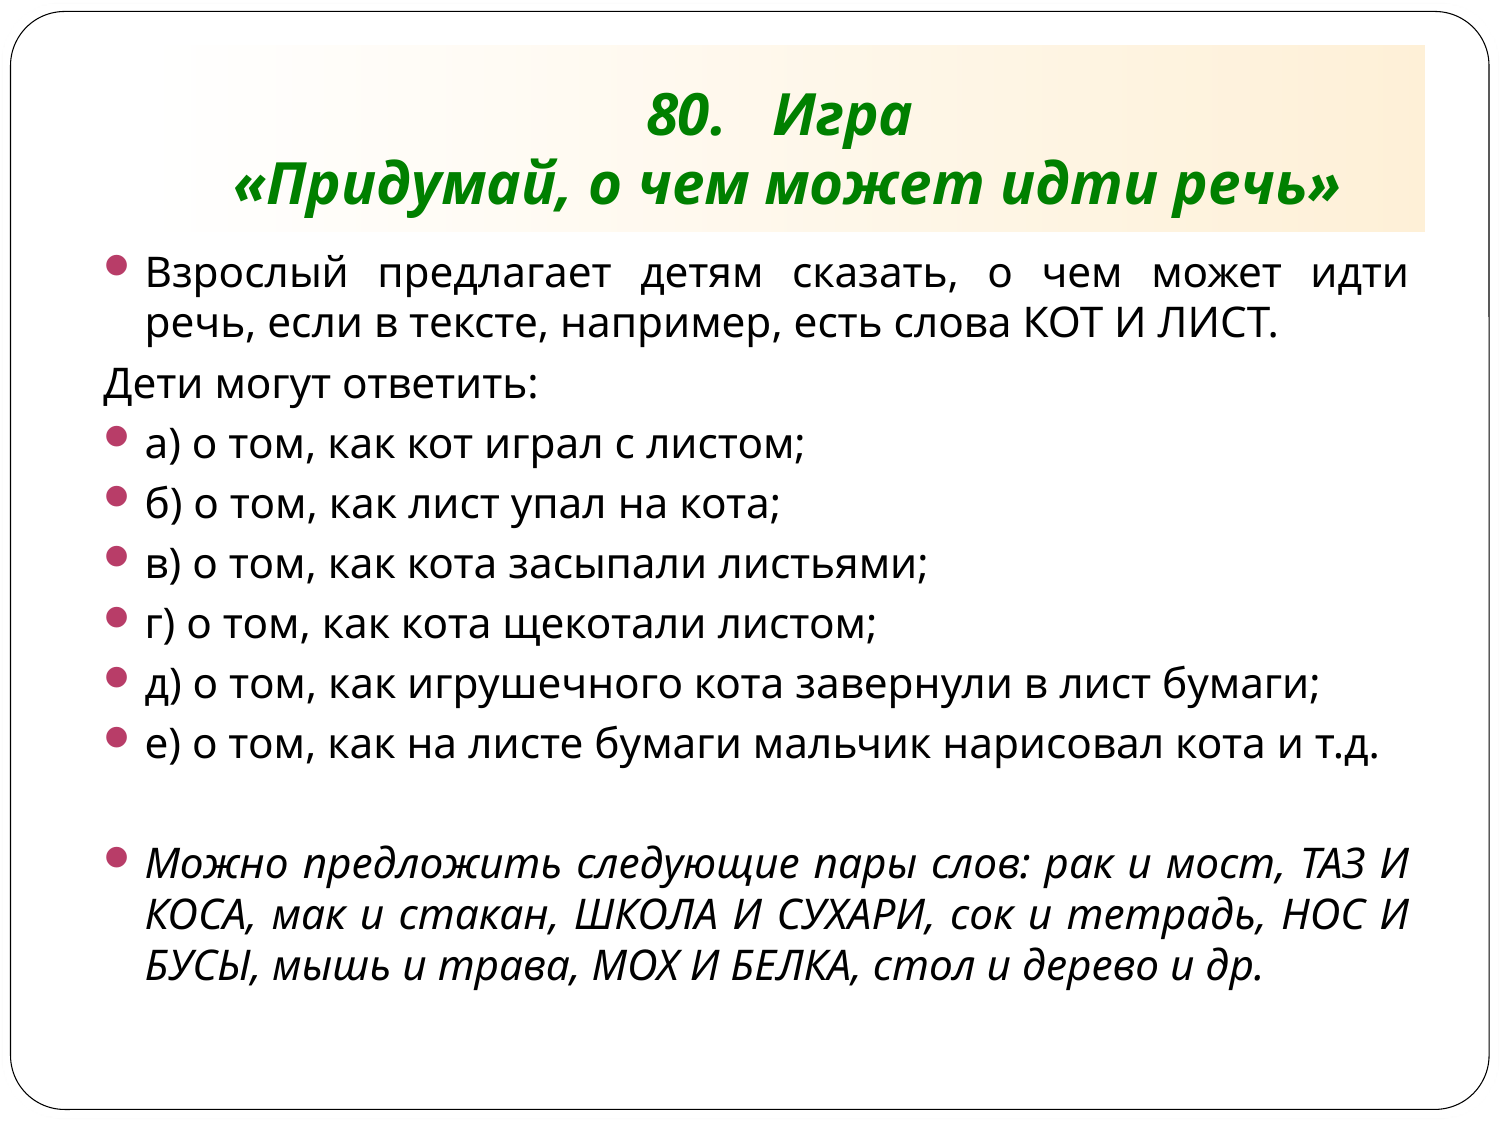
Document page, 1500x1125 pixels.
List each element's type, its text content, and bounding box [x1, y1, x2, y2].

title 80. Игра «Придумай, о чем может идти речь» [150, 45, 1425, 232]
list Взрослый предлагает детям сказать, о чем может идти речь, если в тексте, например, есть слова КОТ И ЛИСТ. Дети могут ответить: а) о том, как кот играл с листом; б) о том, как лист упал на кота; в) о том, как кота засыпали листьями; г) о том, как кота щекотали листом; д) о том, как игрушечного кота завернули в лист бумаги; е) о том, как на листе бумаги мальчик нарисовал кота и т.д. Можно предложить следующие пары слов: рак и мост, ТАЗ И КОСА, мак и стакан, ШКОЛА И СУХАРИ, сок и тетрадь, НОС И БУСЫ, мышь и трава, МОХ И БЕЛКА, стол и дерево и др. [88, 237, 1425, 1071]
